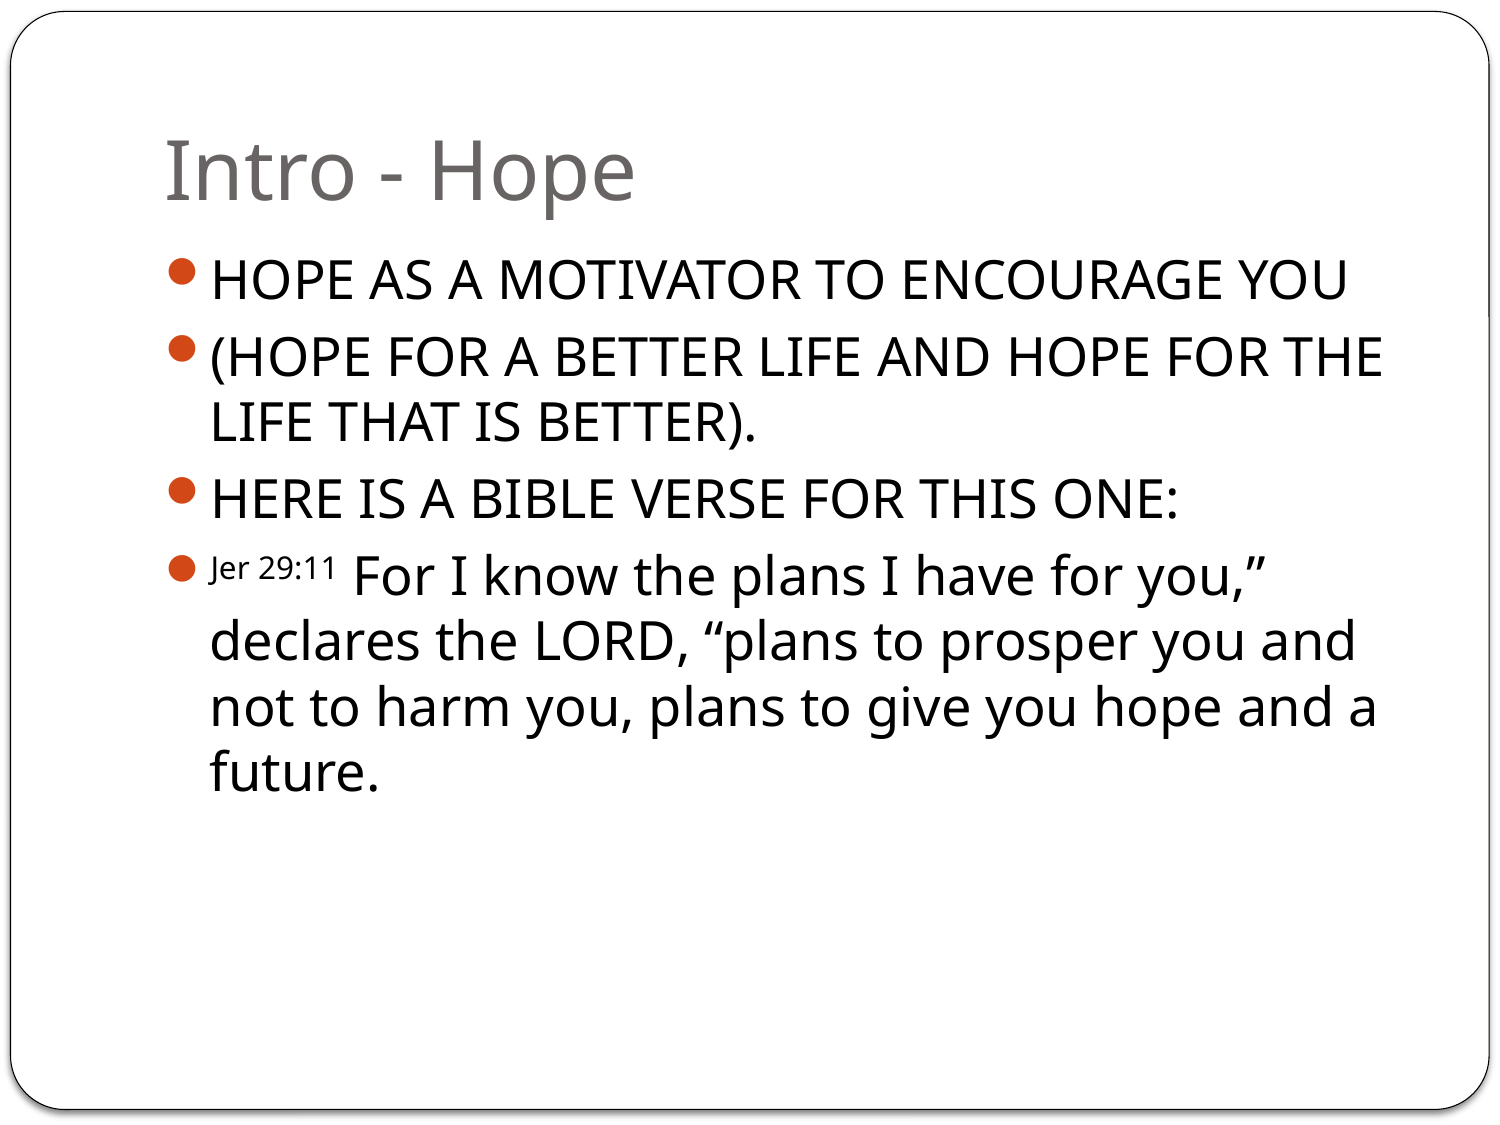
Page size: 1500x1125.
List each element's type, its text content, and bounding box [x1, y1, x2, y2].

title Intro - Hope [150, 45, 1425, 233]
list Hope as a motivator to encourage you (Hope for a better life and hope for The Life that is better). Here is a Bible verse for this one: Jer 29:11 For I know the plans I have for you,” declares the LORD, “plans to prosper you and not to harm you, plans to give you hope and a future. [150, 237, 1425, 988]
